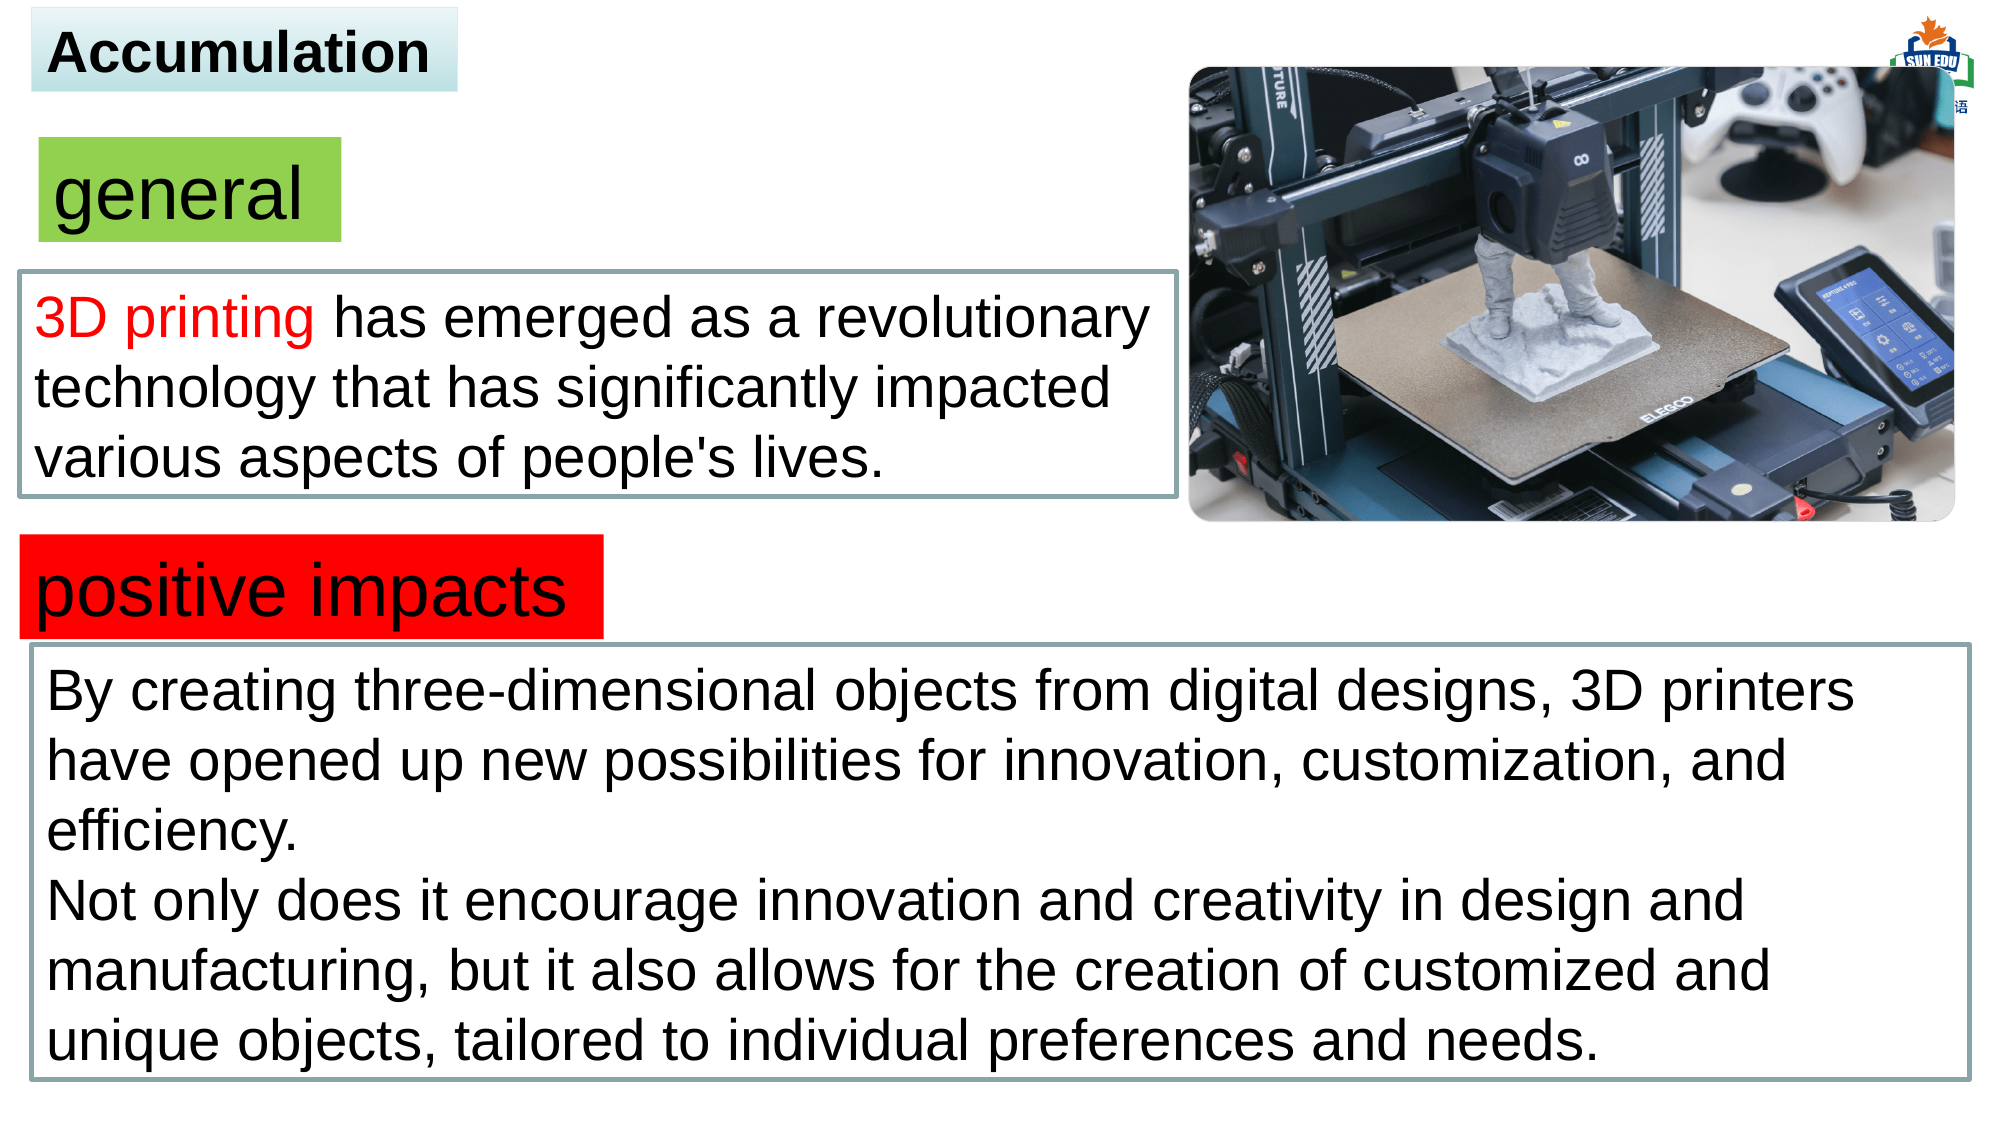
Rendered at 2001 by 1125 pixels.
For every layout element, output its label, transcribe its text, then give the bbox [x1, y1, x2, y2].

text_box Accumulation [31, 7, 458, 92]
text_box 3D printing has emerged as a revolutionary technology that has significantly impacted various aspects of people's lives. [19, 271, 1177, 497]
text_box positive impacts [19, 534, 604, 640]
text_box By creating three-dimensional objects from digital designs, 3D printers have opened up new possibilities for innovation, customization, and efficiency. Not only does it encourage innovation and creativity in design and manufacturing, but it also allows for the creation of customized and unique objects, tailored to individual preferences and needs. [31, 644, 1970, 1080]
picture [1188, 13, 1983, 522]
text_box general [38, 137, 342, 242]
